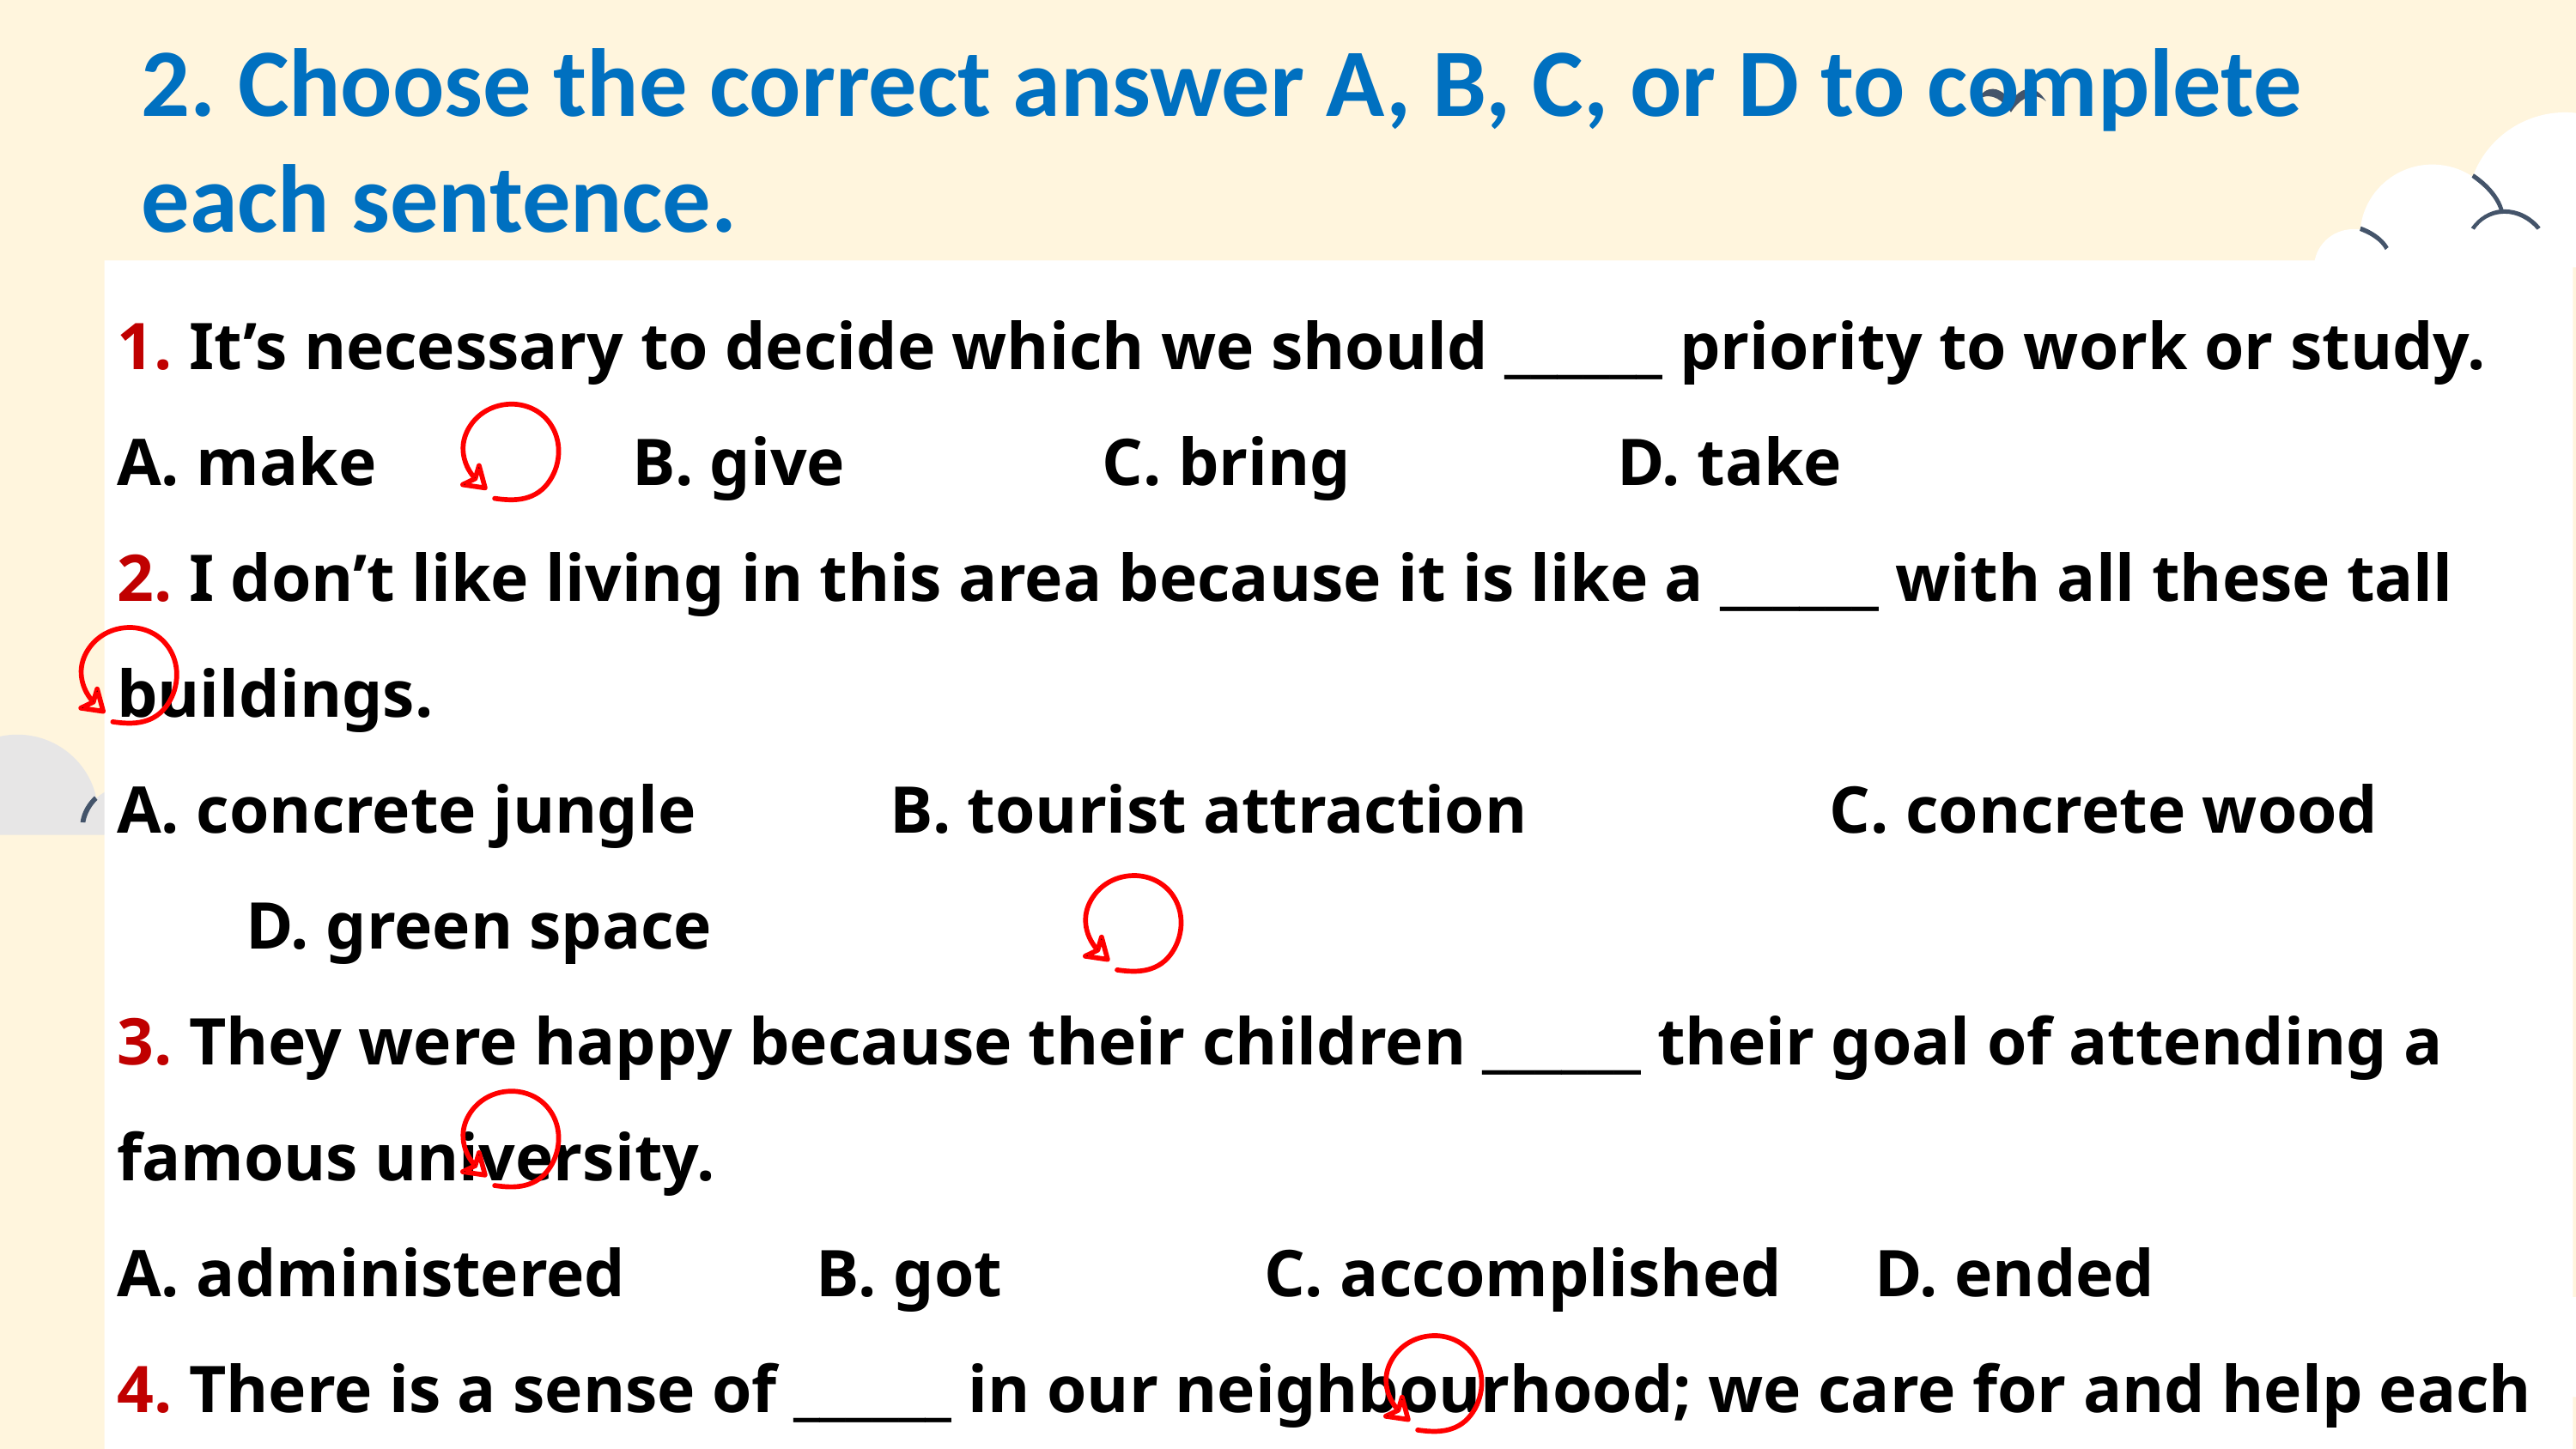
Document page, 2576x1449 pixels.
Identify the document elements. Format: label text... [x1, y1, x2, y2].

text_box [1084, 874, 1182, 973]
text_box [461, 403, 560, 501]
text_box [1384, 1334, 1483, 1433]
text_box 2. Choose the correct answer A, B, C, or D to complete each sentence. [128, 13, 2501, 258]
text_box 1. It’s necessary to decide which we should ______ priority to work or study. A. make B. give C. bring D. take 2. I don’t like living in this area because it is like a ______ with all these tall buildings. A. concrete jungle B. tourist attraction C. concrete wood D. green space 3. They were happy because their children ______ their goal of attending a famous university. A. administered B. got C. accomplished D. ended 4. There is a sense of ______ in our neighbourhood; we care for and help each other. A. humour B. community C. responsibility D. duty 5. My grandfather is a skilful ______; he can make unique vases. A. maker B. worker C. employee D. artisan [104, 260, 2573, 1449]
text_box [79, 626, 179, 724]
text_box [461, 1089, 560, 1188]
